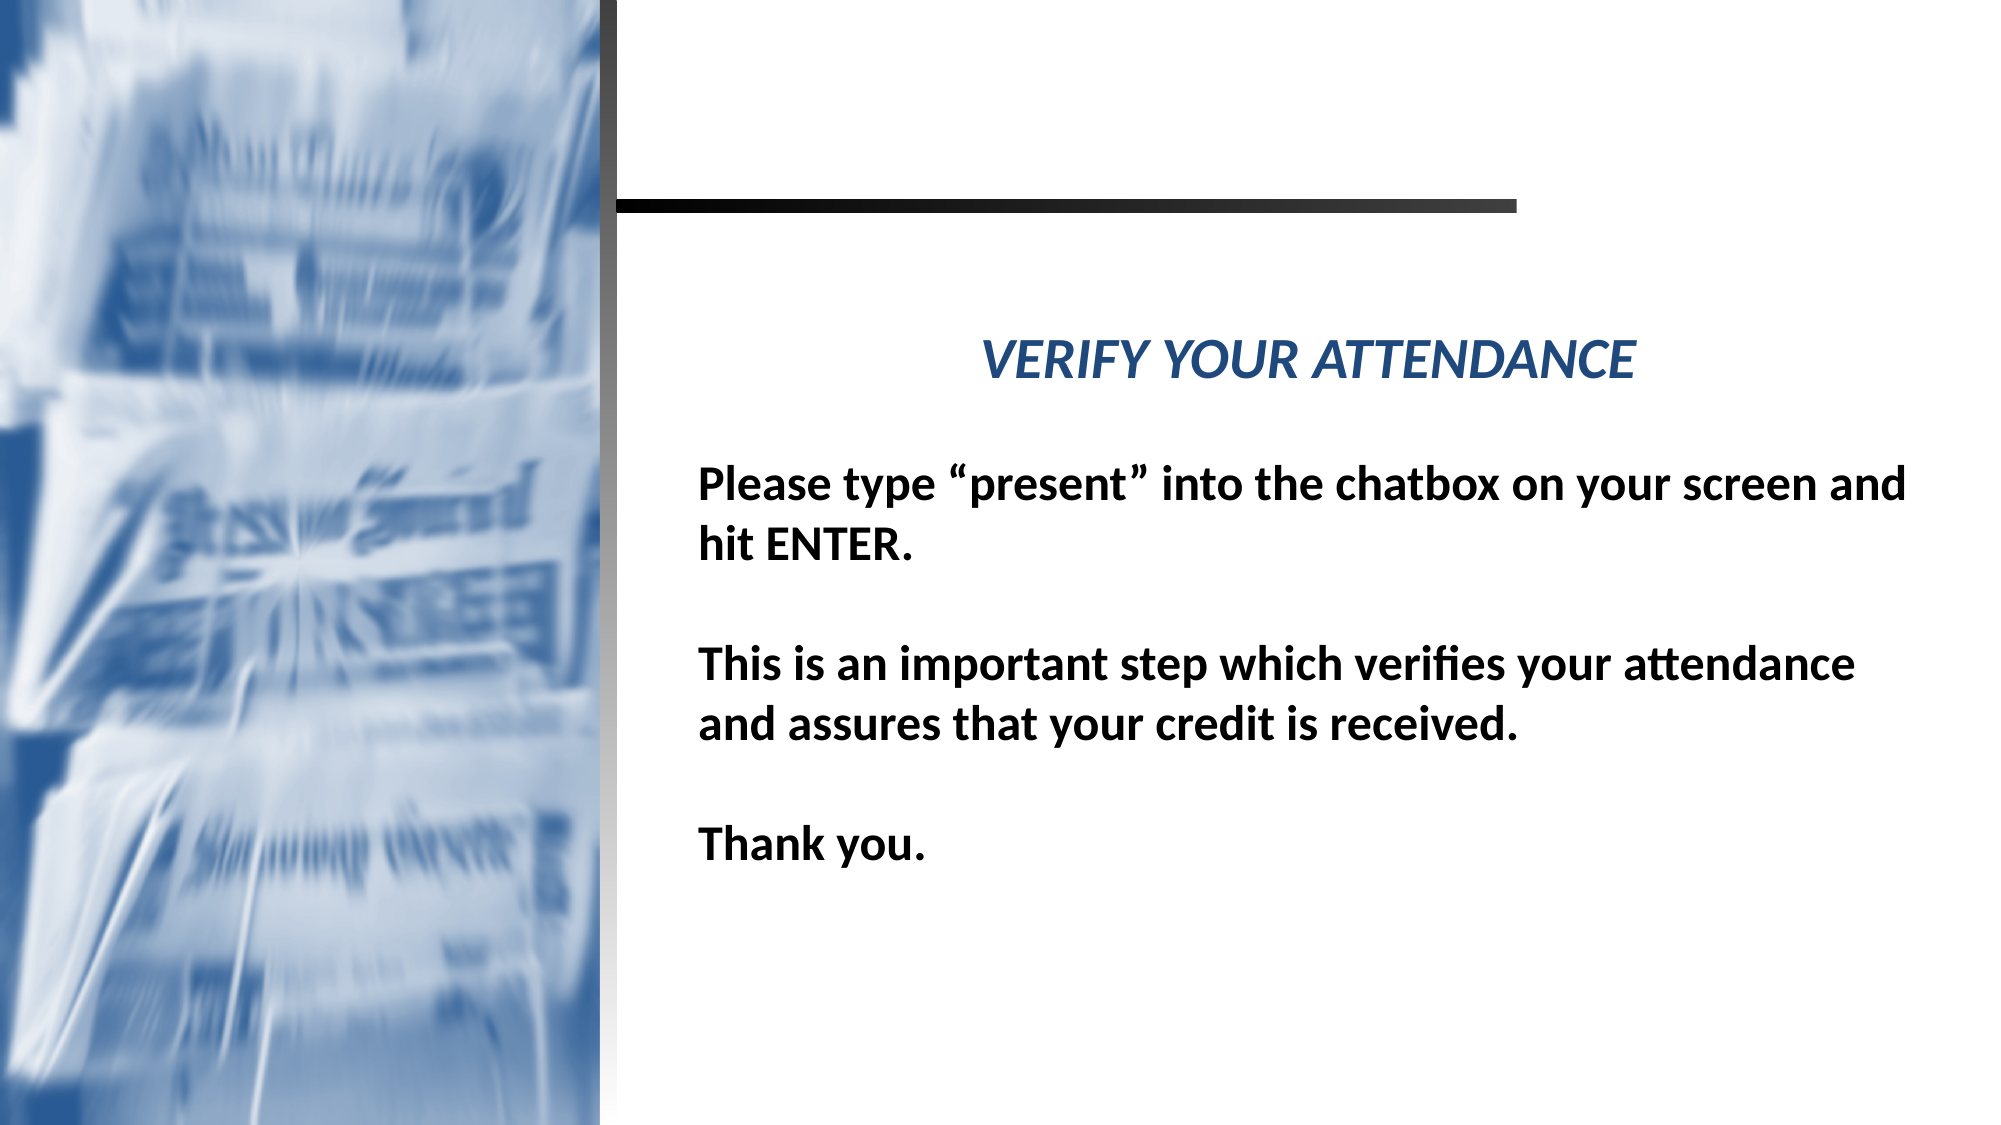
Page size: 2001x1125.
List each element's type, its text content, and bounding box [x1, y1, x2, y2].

text_box [601, 0, 619, 1125]
picture [0, 0, 601, 1125]
text_box Verify Your Attendance Please type “present” into the chatbox on your screen and hit ENTER. This is an important step which verifies your attendance and assures that your credit is received. Thank you. [683, 312, 1934, 878]
text_box [614, 198, 1519, 215]
